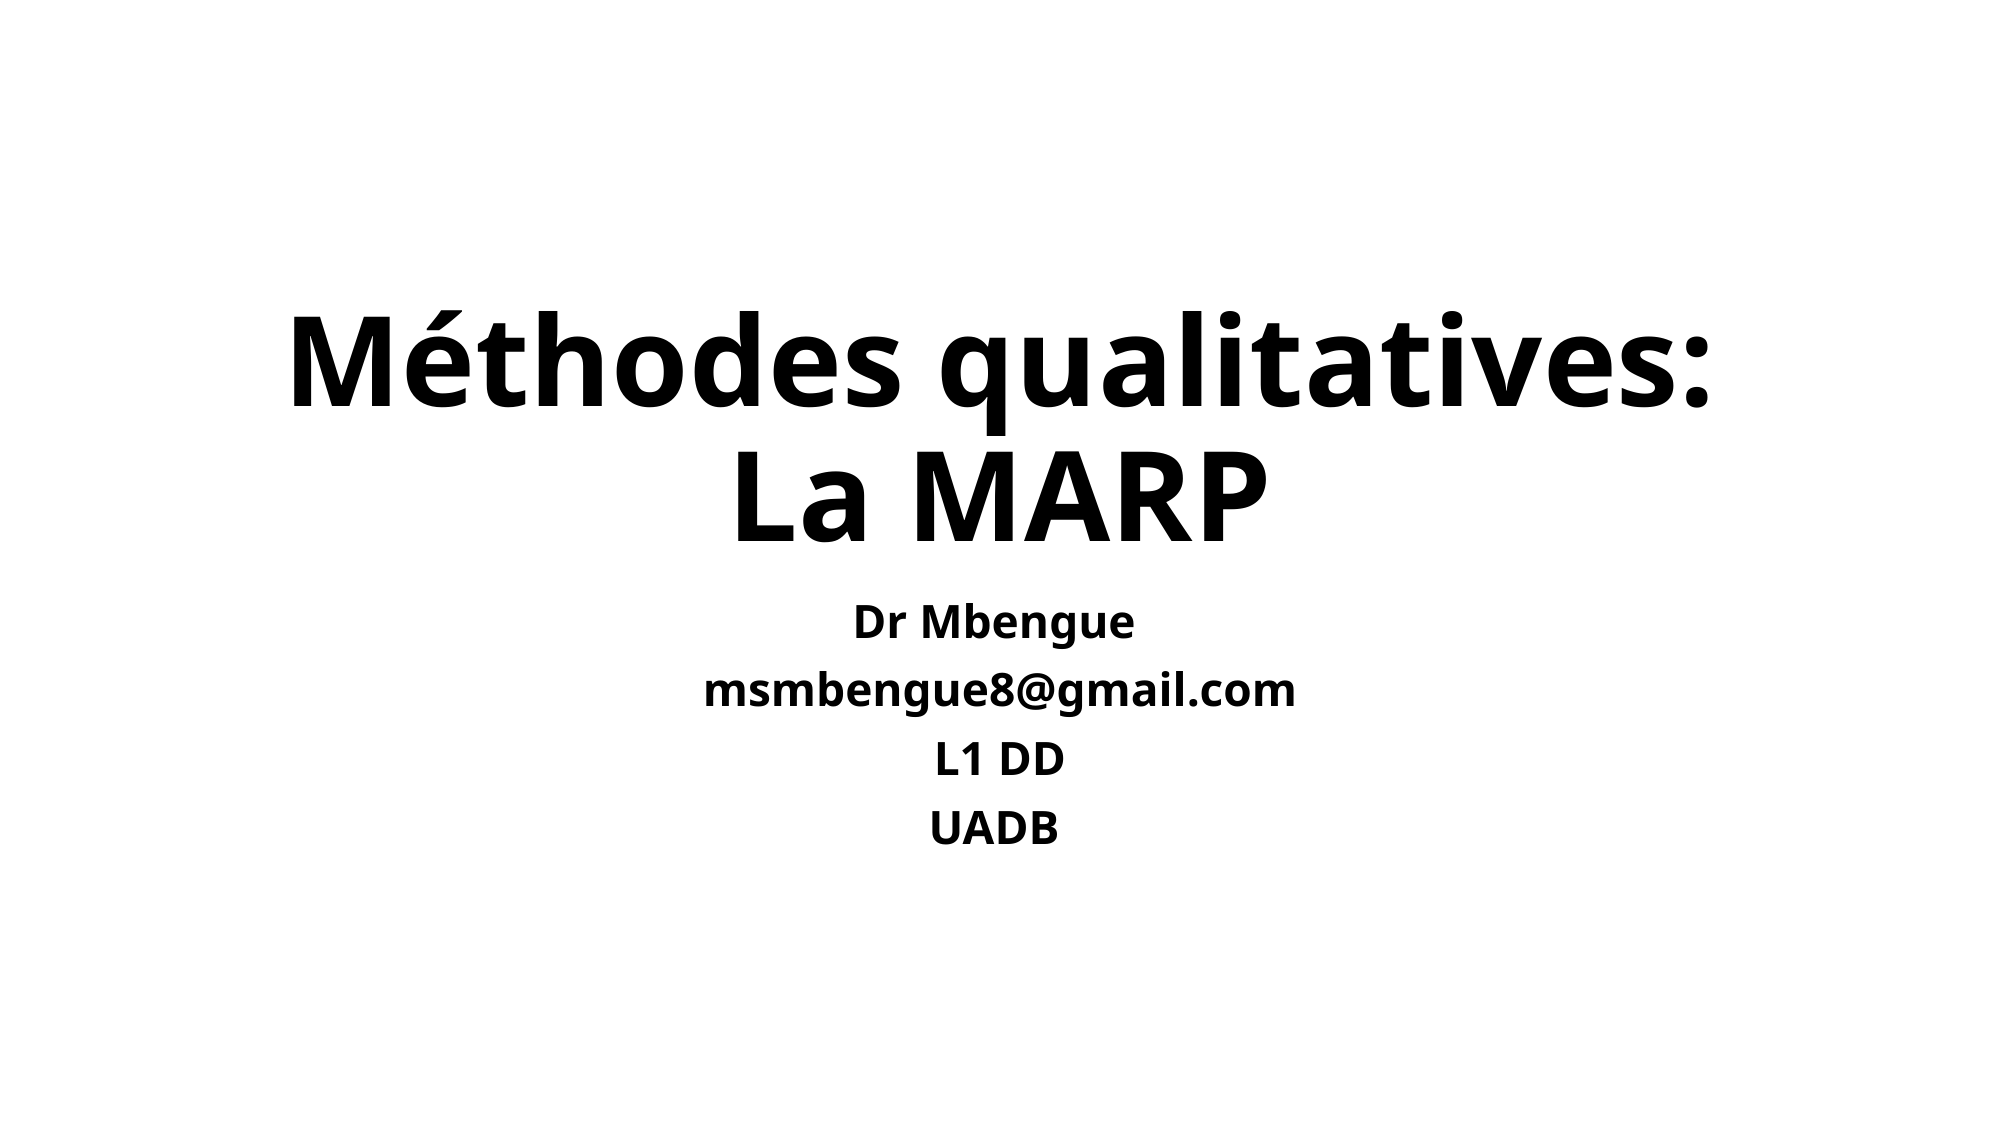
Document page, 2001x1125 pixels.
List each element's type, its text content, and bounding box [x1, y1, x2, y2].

title Méthodes qualitatives: La MARP [249, 184, 1750, 576]
subtitle Dr Mbengue msmbengue8@gmail.com L1 DD UADB [249, 590, 1750, 863]
